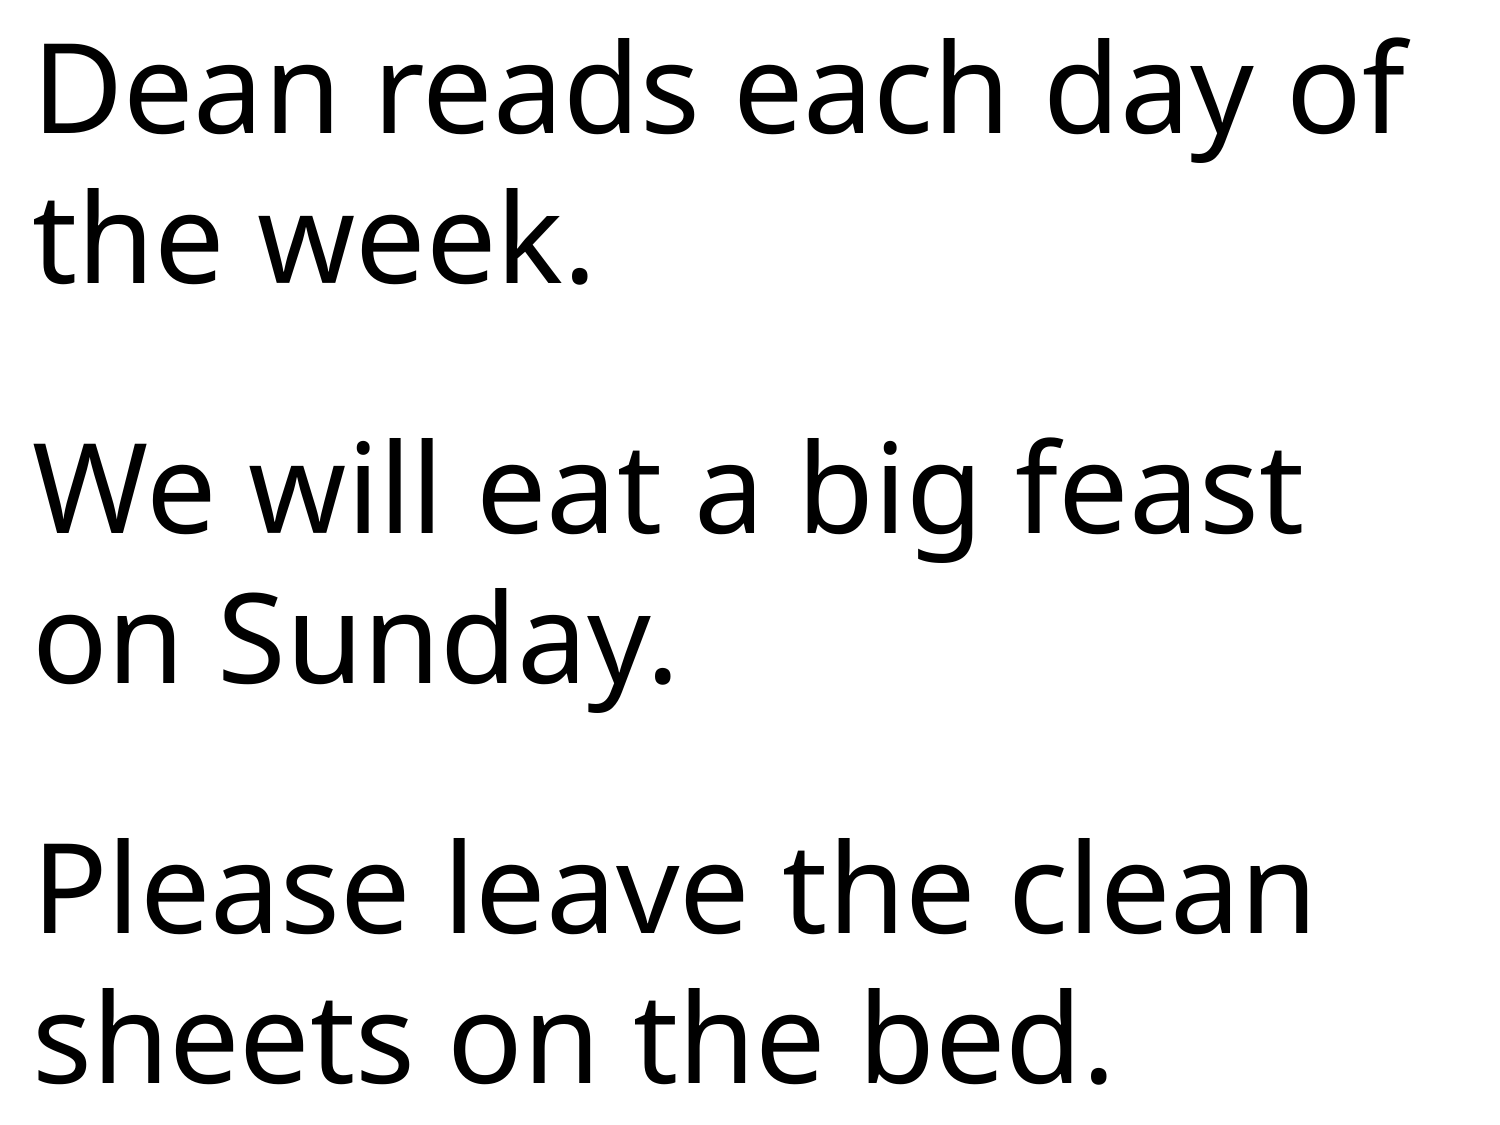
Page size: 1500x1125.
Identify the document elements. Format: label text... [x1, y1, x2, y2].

text_box Dean reads each day of the week. We will eat a big feast on Sunday. Please leave the clean sheets on the bed. [17, 1, 1489, 1116]
